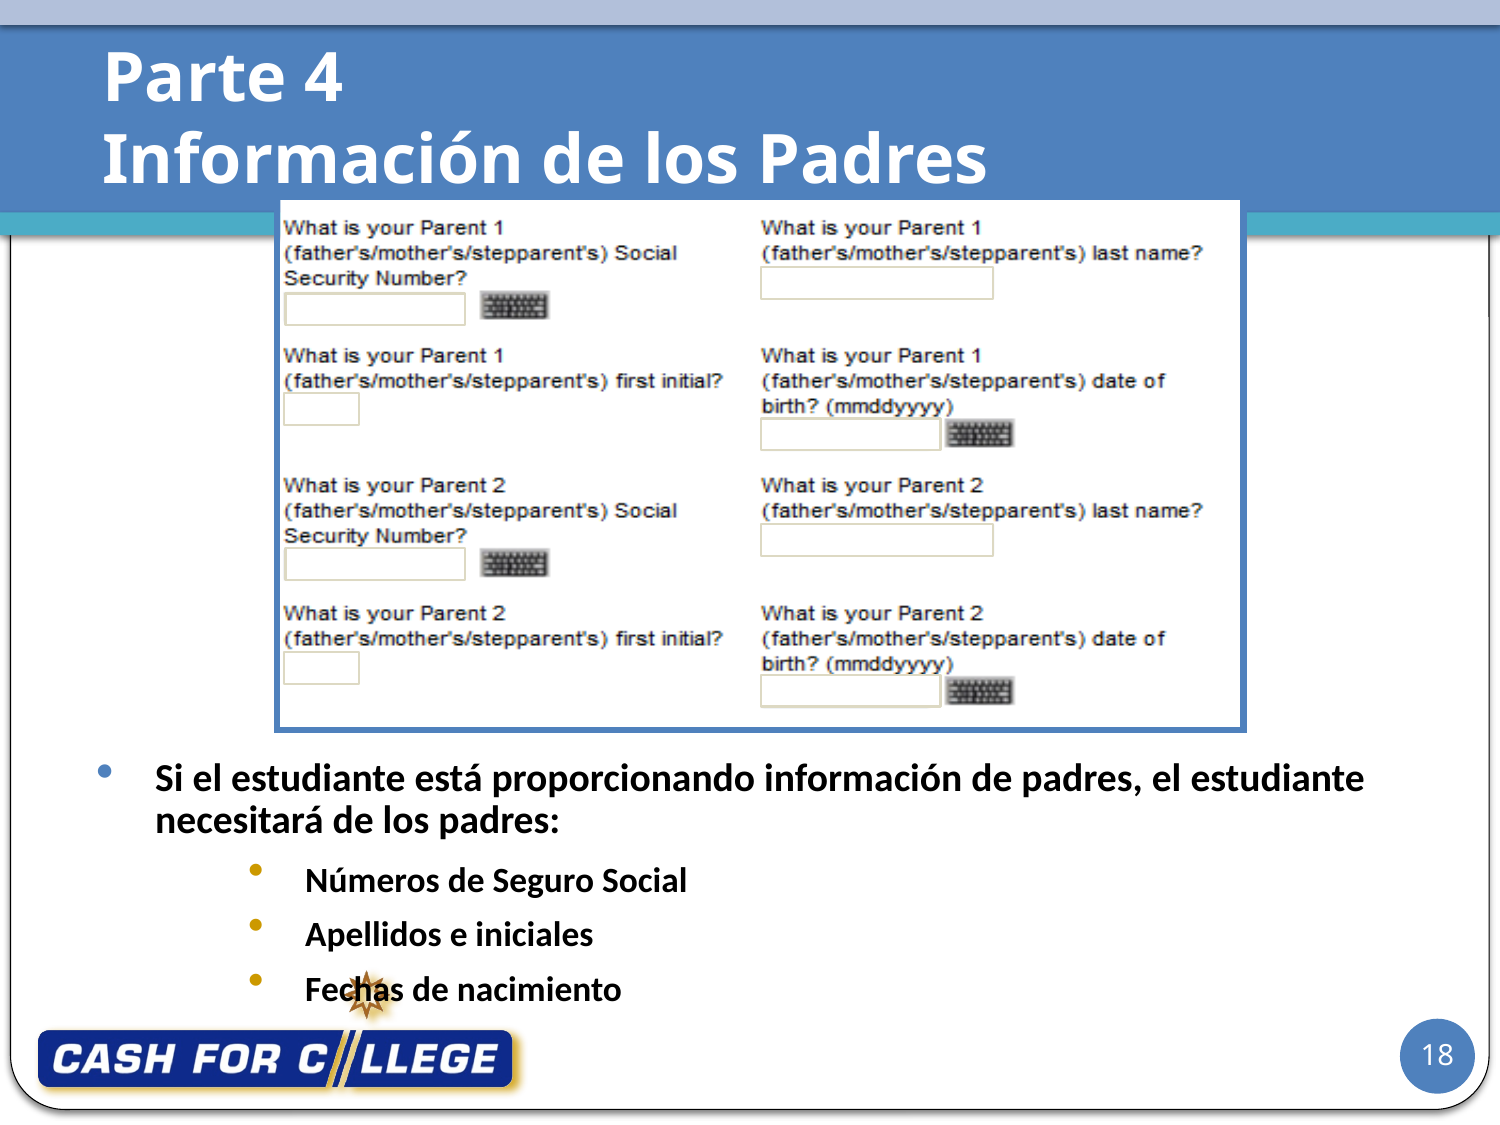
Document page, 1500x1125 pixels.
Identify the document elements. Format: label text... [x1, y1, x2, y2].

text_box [280, 199, 1241, 728]
slide_number 18 [1399, 1018, 1475, 1094]
picture [37, 949, 513, 1098]
title Parte 4 Información de los Padres [87, 24, 1363, 213]
list Si el estudiante está proporcionando información de padres, el estudiante necesitará de los padres: Números de Seguro Social Apellidos e iniciales Fechas de nacimiento [83, 750, 1438, 1034]
